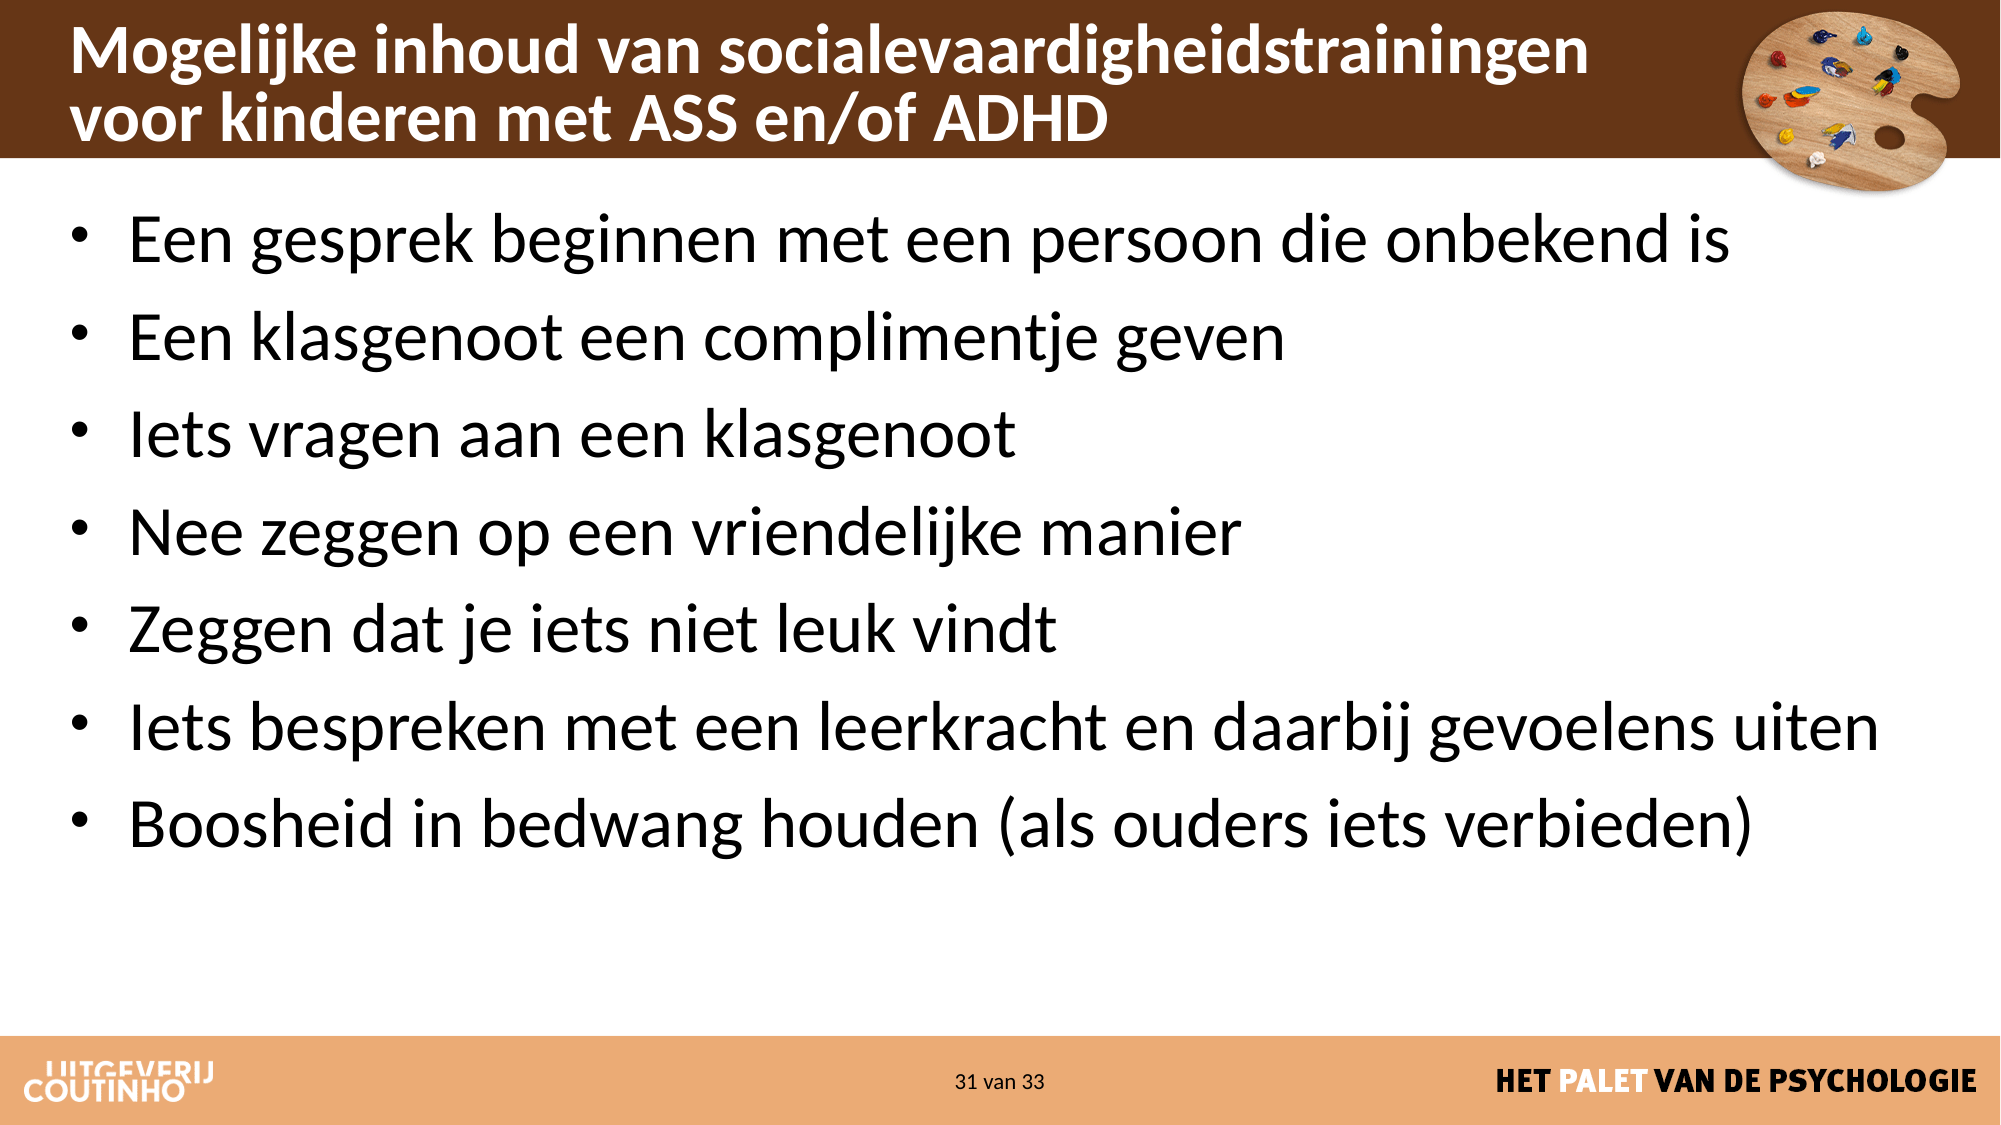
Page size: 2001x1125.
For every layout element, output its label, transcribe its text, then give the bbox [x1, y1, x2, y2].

title Mogelijke inhoud van socialevaardigheidstrainingen voor kinderen met ASS en/of ADHD [55, 11, 1721, 118]
picture [0, 0, 2001, 1125]
list Een gesprek beginnen met een persoon die onbekend is Een klasgenoot een complimentje geven Iets vragen aan een klasgenoot Nee zeggen op een vriendelijke manier Zeggen dat je iets niet leuk vindt Iets bespreken met een leerkracht en daarbij gevoelens uiten Boosheid in bedwang houden (als ouders iets verbieden) [55, 184, 1957, 1000]
